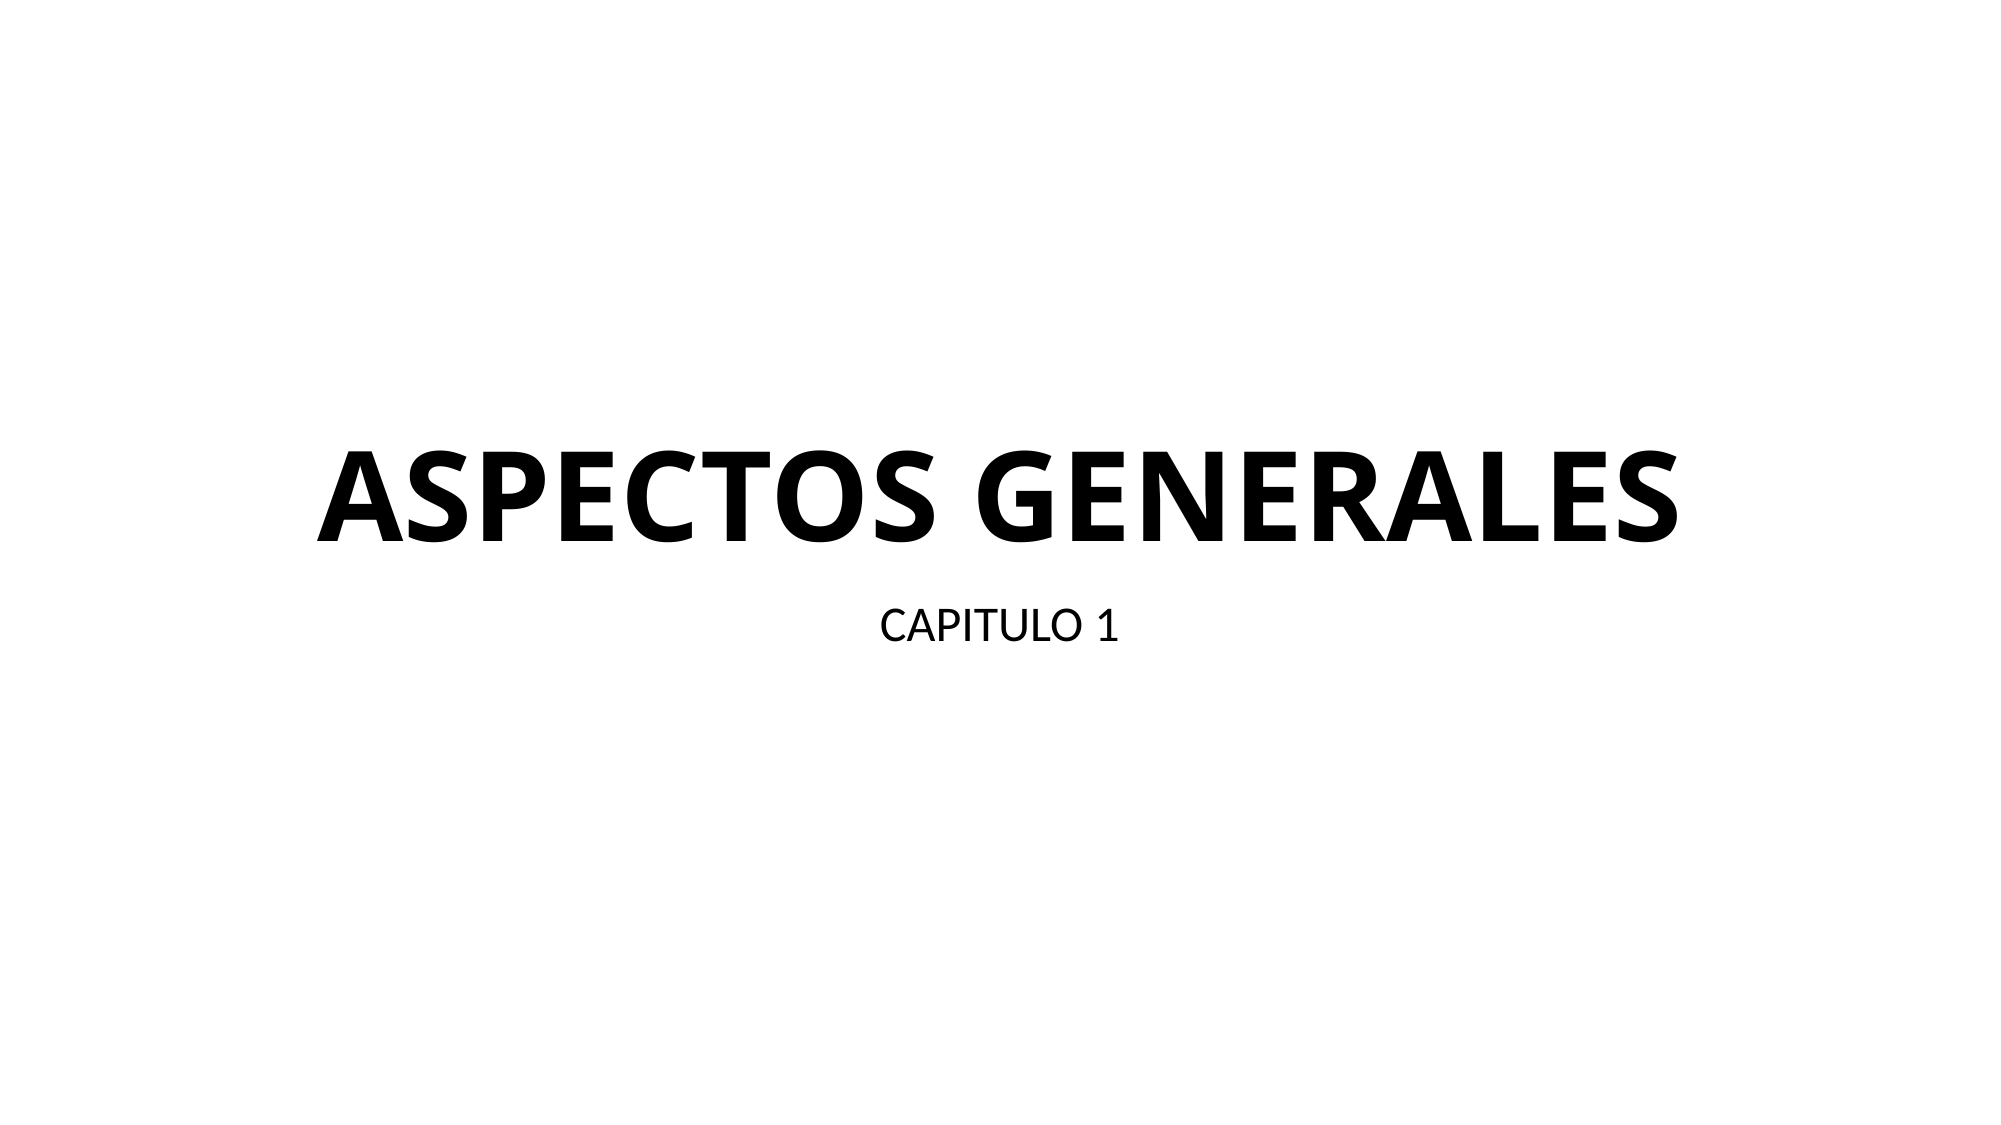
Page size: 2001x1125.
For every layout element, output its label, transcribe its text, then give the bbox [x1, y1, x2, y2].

title ASPECTOS GENERALES [249, 184, 1750, 576]
subtitle CAPITULO 1 [249, 590, 1750, 863]
